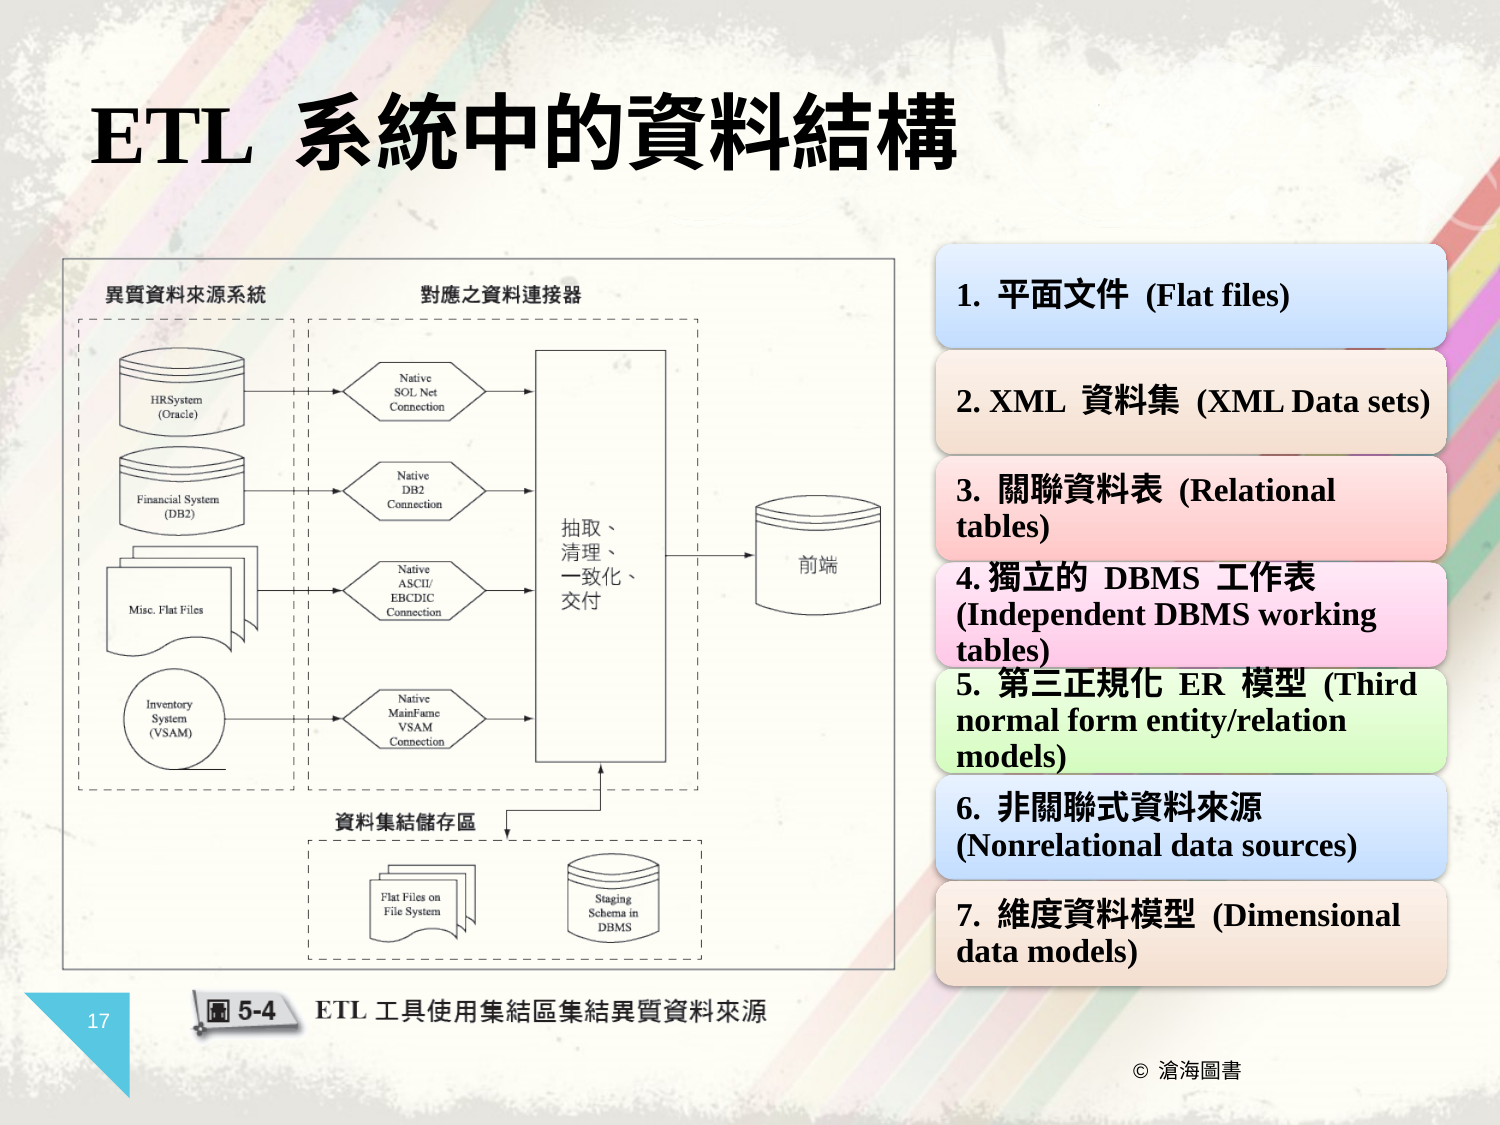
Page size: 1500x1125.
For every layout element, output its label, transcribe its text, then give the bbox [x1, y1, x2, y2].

picture [0, 0, 1500, 1125]
footer © 滄海圖書 [949, 1049, 1426, 1093]
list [935, 243, 1448, 987]
title ETL 系統中的資料結構 [74, 44, 1200, 216]
